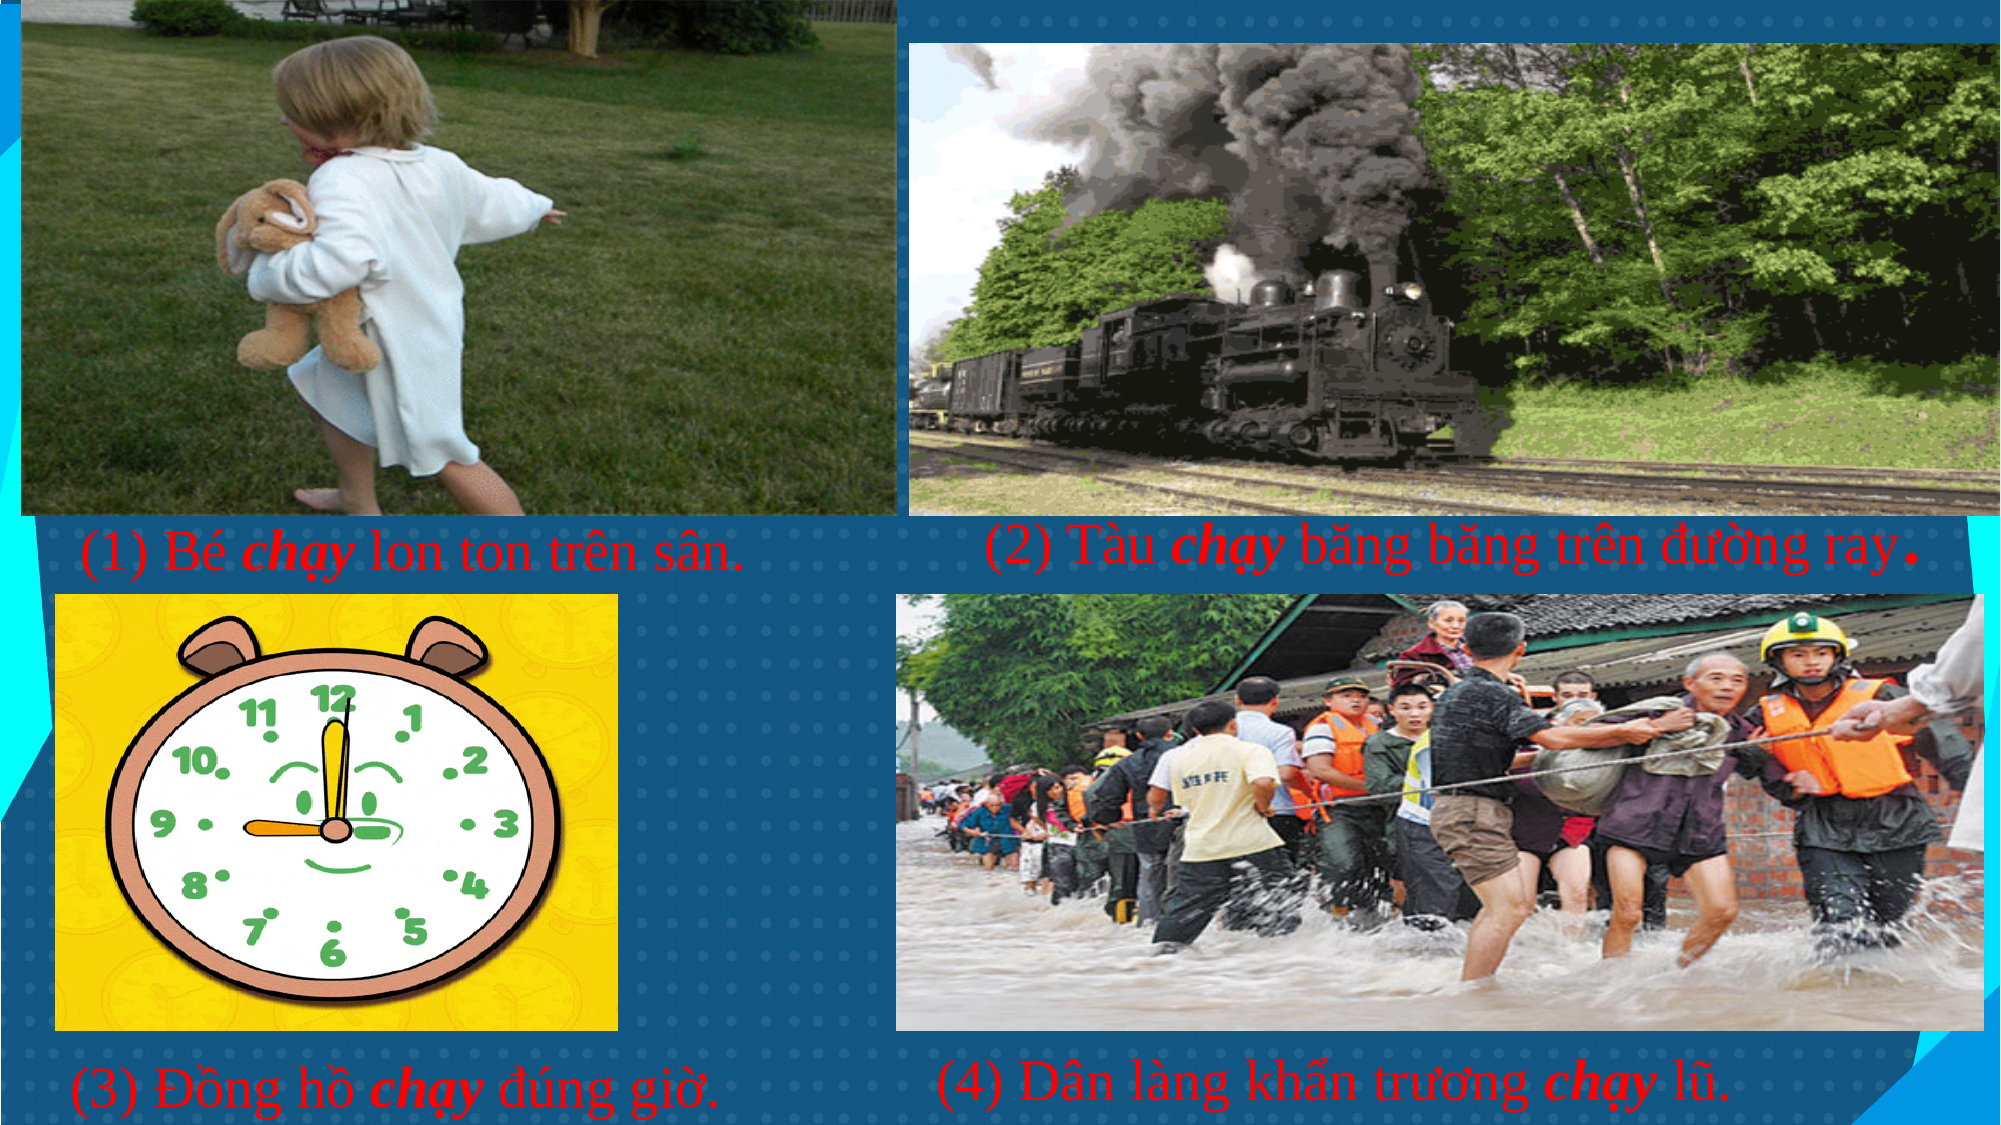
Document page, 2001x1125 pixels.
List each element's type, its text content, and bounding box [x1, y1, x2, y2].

picture [0, 0, 2000, 1125]
text_box (1) Bé chạy lon ton trên sân. [0, 497, 868, 597]
text_box (2) Tàu chạy băng băng trên đường ray. [907, 522, 2000, 569]
text_box (3) Đồng hồ chạy đúng giờ. [0, 1040, 794, 1125]
text_box (4) Dân làng khẩn trương chạy lũ. [857, 1028, 1812, 1125]
